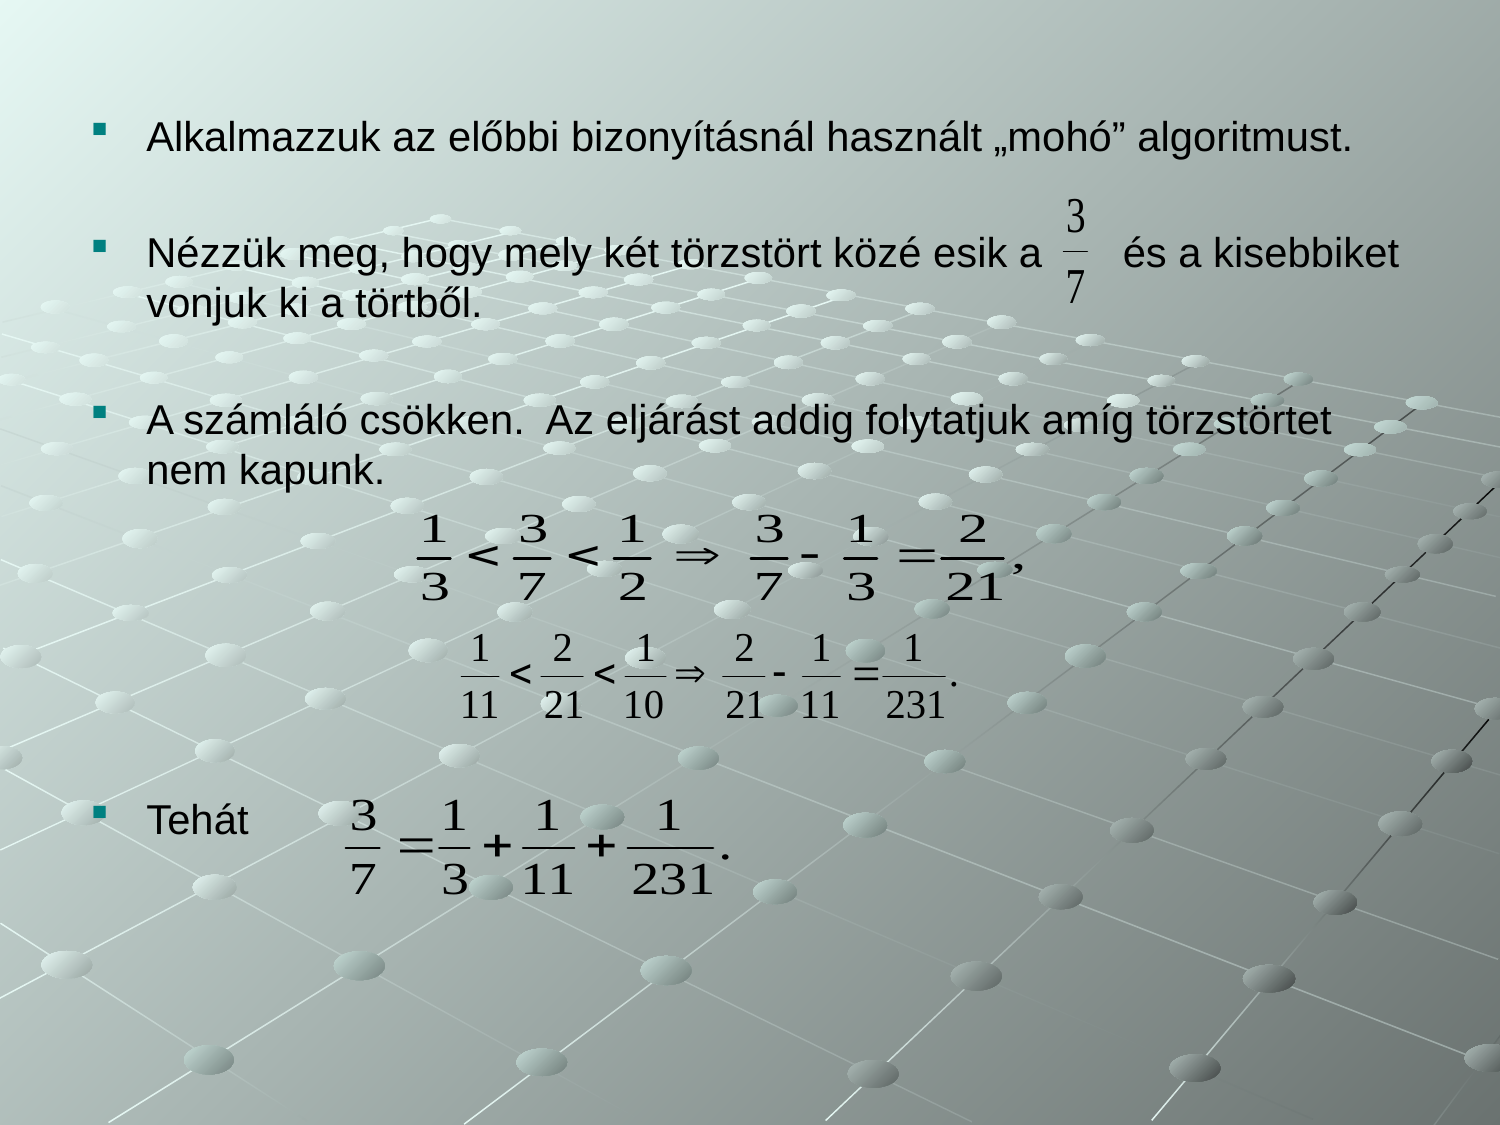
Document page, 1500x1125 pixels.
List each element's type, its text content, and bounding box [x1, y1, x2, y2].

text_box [454, 621, 963, 729]
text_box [336, 786, 739, 906]
list Alkalmazzuk az előbbi bizonyításnál használt „mohó” algoritmust. Nézzük meg, hogy mely két törzstört közé esik a és a kisebbiket vonjuk ki a törtből. A számláló csökken. Az eljárást addig folytatjuk amíg törzstörtet nem kapunk. Tehát [74, 101, 1426, 1007]
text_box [407, 503, 1034, 611]
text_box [1056, 184, 1097, 315]
